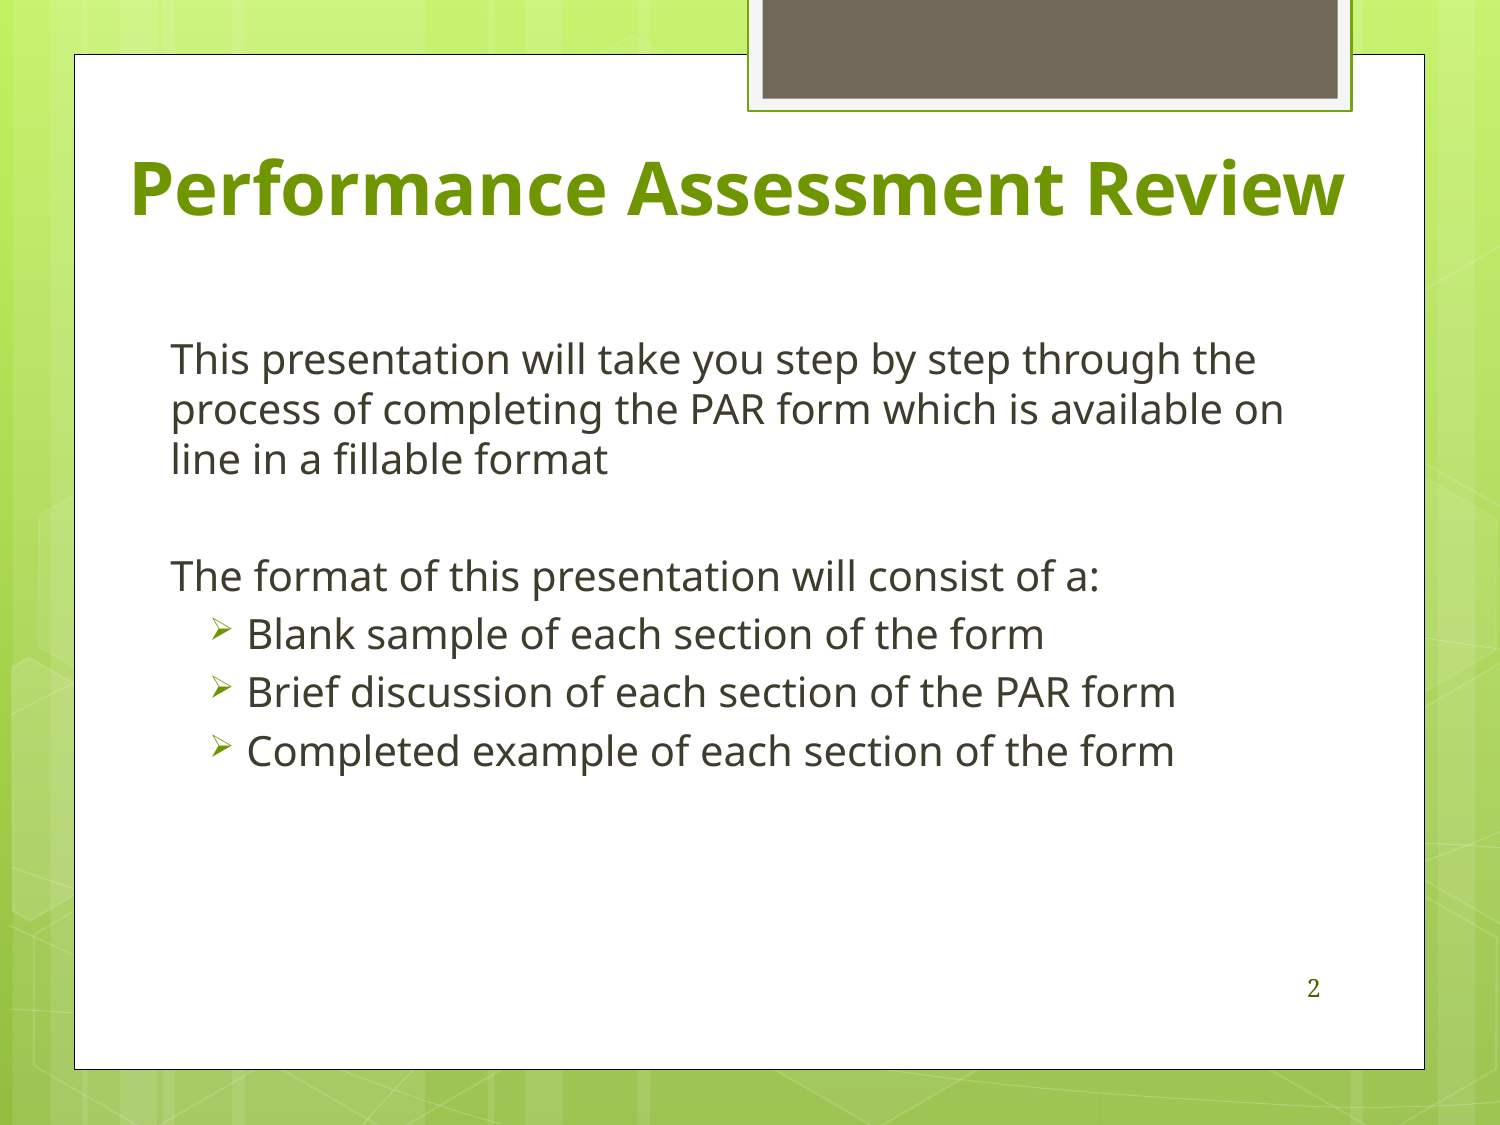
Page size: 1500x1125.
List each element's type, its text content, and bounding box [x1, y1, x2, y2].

footer 2 [761, 960, 1336, 1020]
list This presentation will take you step by step through the process of completing the PAR form which is available on line in a fillable format The format of this presentation will consist of a: Blank sample of each section of the form Brief discussion of each section of the PAR form Completed example of each section of the form [137, 324, 1355, 888]
title Performance Assessment Review [62, 62, 1413, 238]
